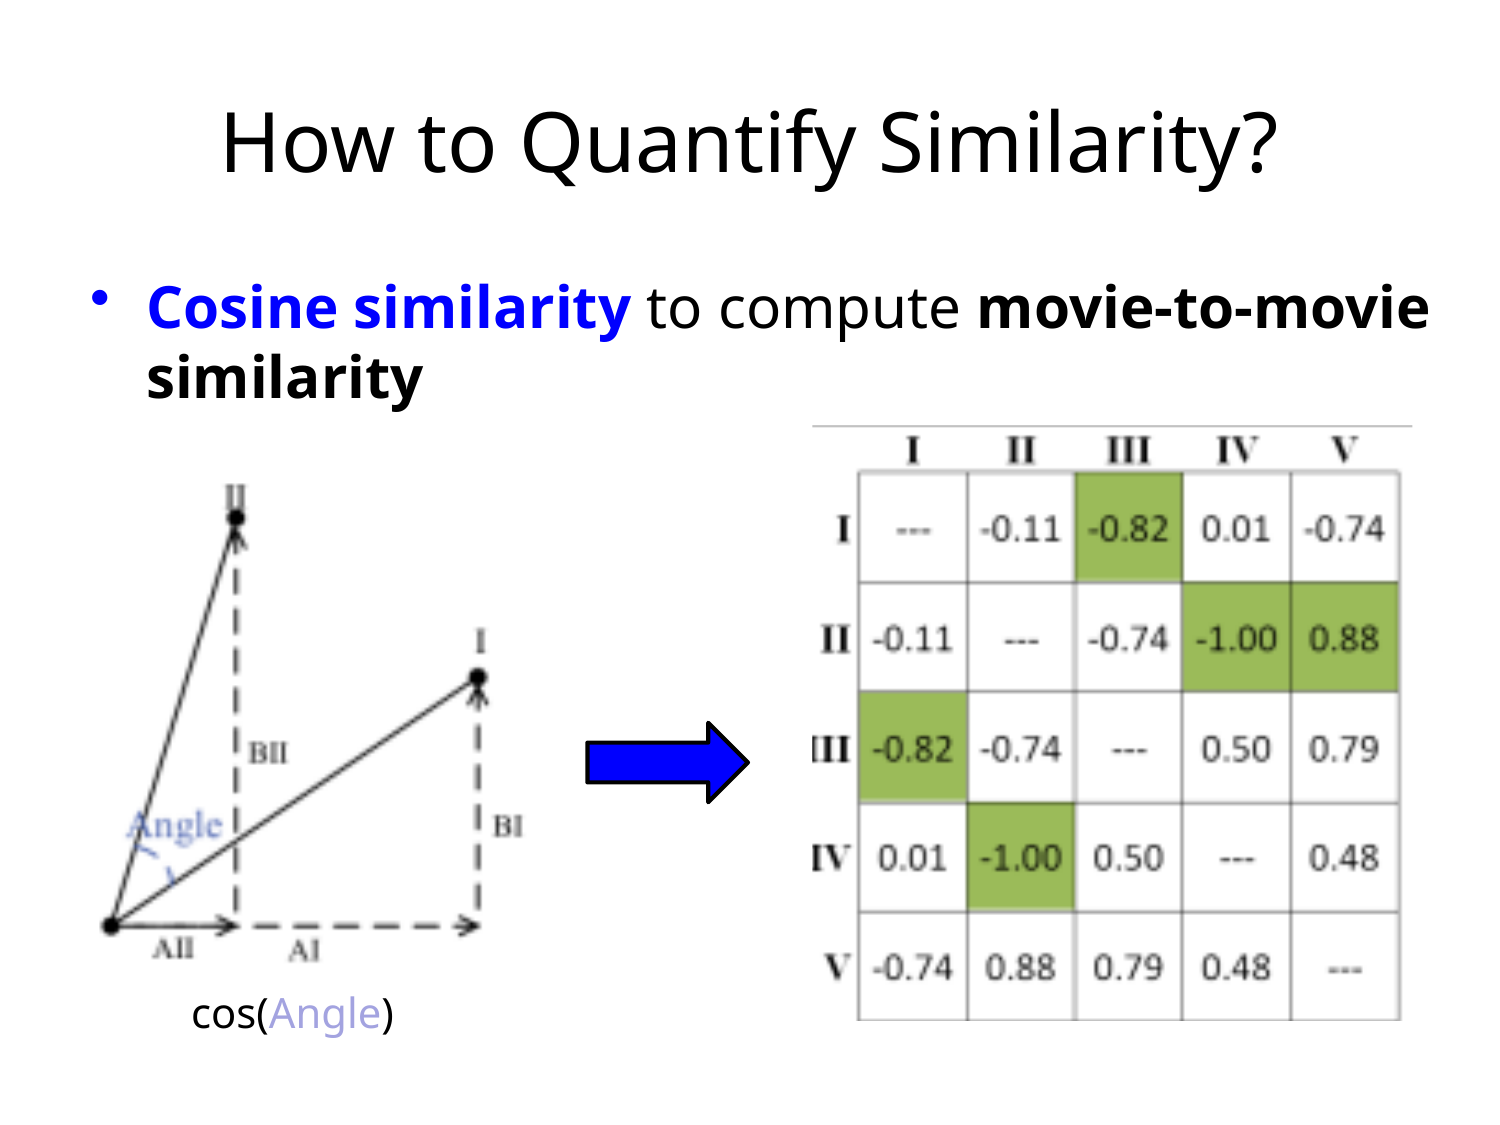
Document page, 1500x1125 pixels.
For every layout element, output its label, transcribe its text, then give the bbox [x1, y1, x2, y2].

text_box cos(Angle) [176, 982, 409, 1045]
picture [87, 470, 538, 975]
list Cosine similarity to compute movie-to-movie similarity [75, 262, 1450, 1005]
text_box [585, 720, 751, 805]
picture [812, 424, 1413, 1021]
title How to Quantify Similarity? [75, 45, 1425, 233]
